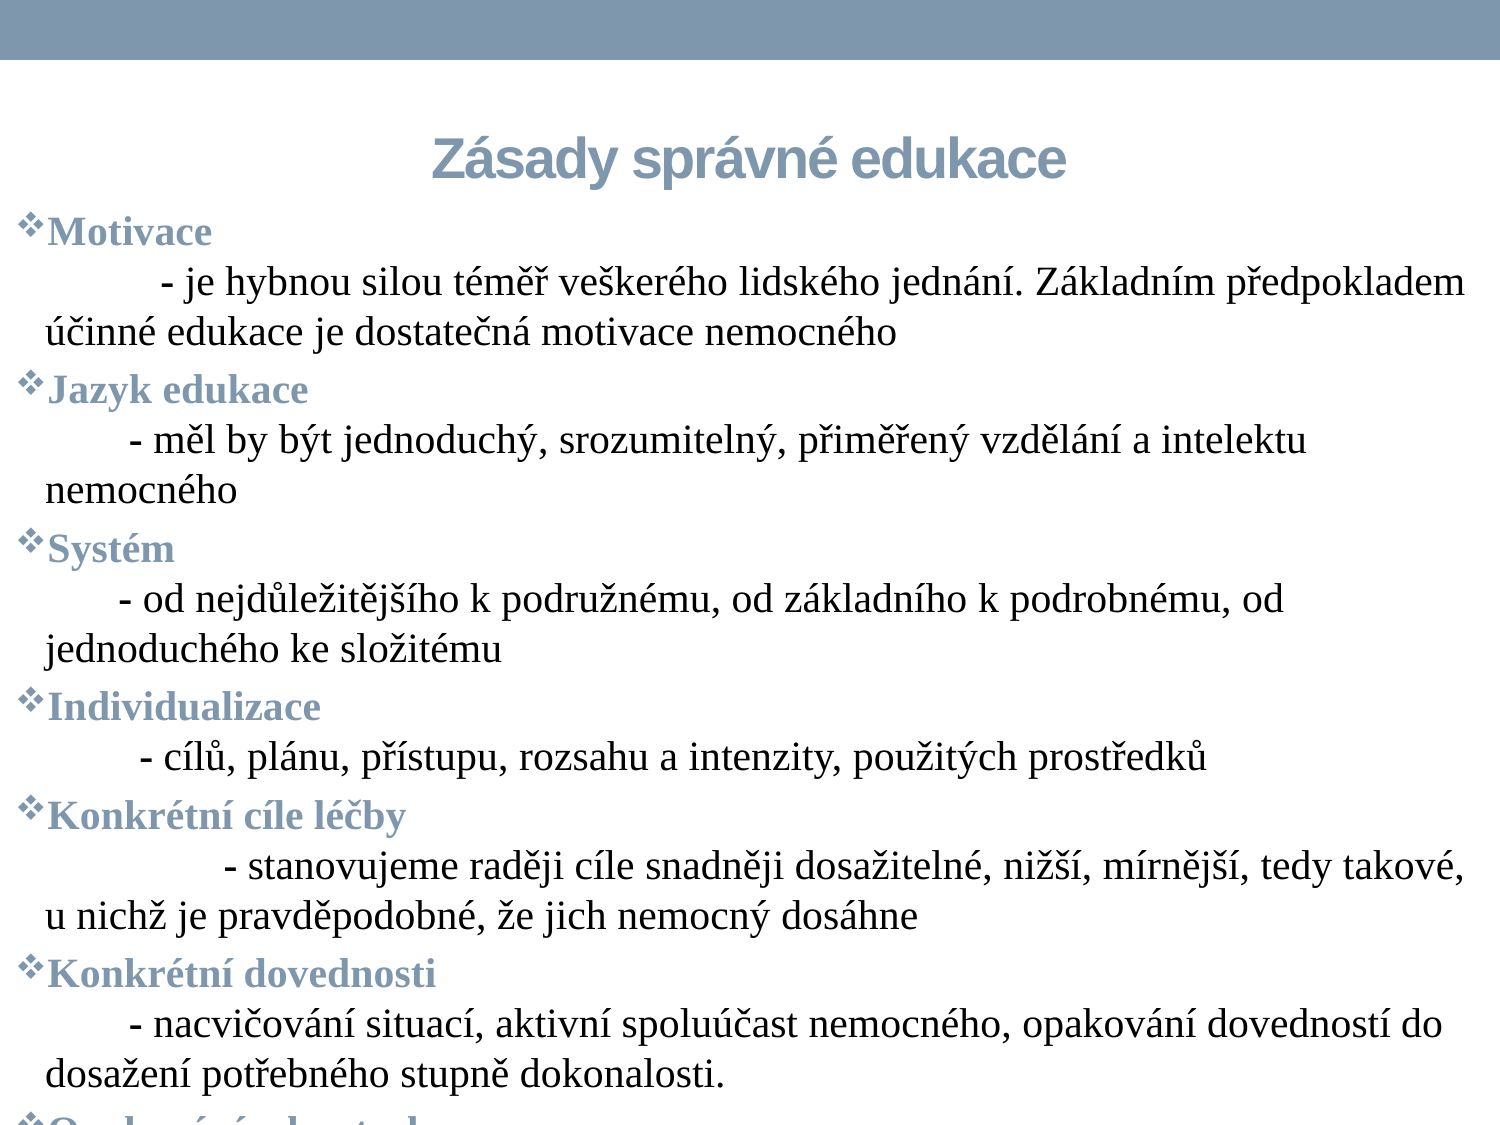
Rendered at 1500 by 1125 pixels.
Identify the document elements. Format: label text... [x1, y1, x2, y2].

title Zásady správné edukace [75, 113, 1425, 196]
list Motivace - je hybnou silou téměř veškerého lidského jednání. Základním předpokladem účinné edukace je dostatečná motivace nemocného Jazyk edukace - měl by být jednoduchý, srozumitelný, přiměřený vzdělání a intelektu nemocného Systém - od nejdůležitějšího k podružnému, od základního k podrobnému, od jednoduchého ke složitému Individualizace - cílů, plánu, přístupu, rozsahu a intenzity, použitých prostředků Konkrétní cíle léčby - stanovujeme raději cíle snadněji dosažitelné, nižší, mírnější, tedy takové, u nichž je pravděpodobné, že jich nemocný dosáhne Konkrétní dovednosti - nacvičování situací, aktivní spoluúčast nemocného, opakování dovedností do dosažení potřebného stupně dokonalosti. Opakování a kontrola [0, 196, 1500, 1079]
